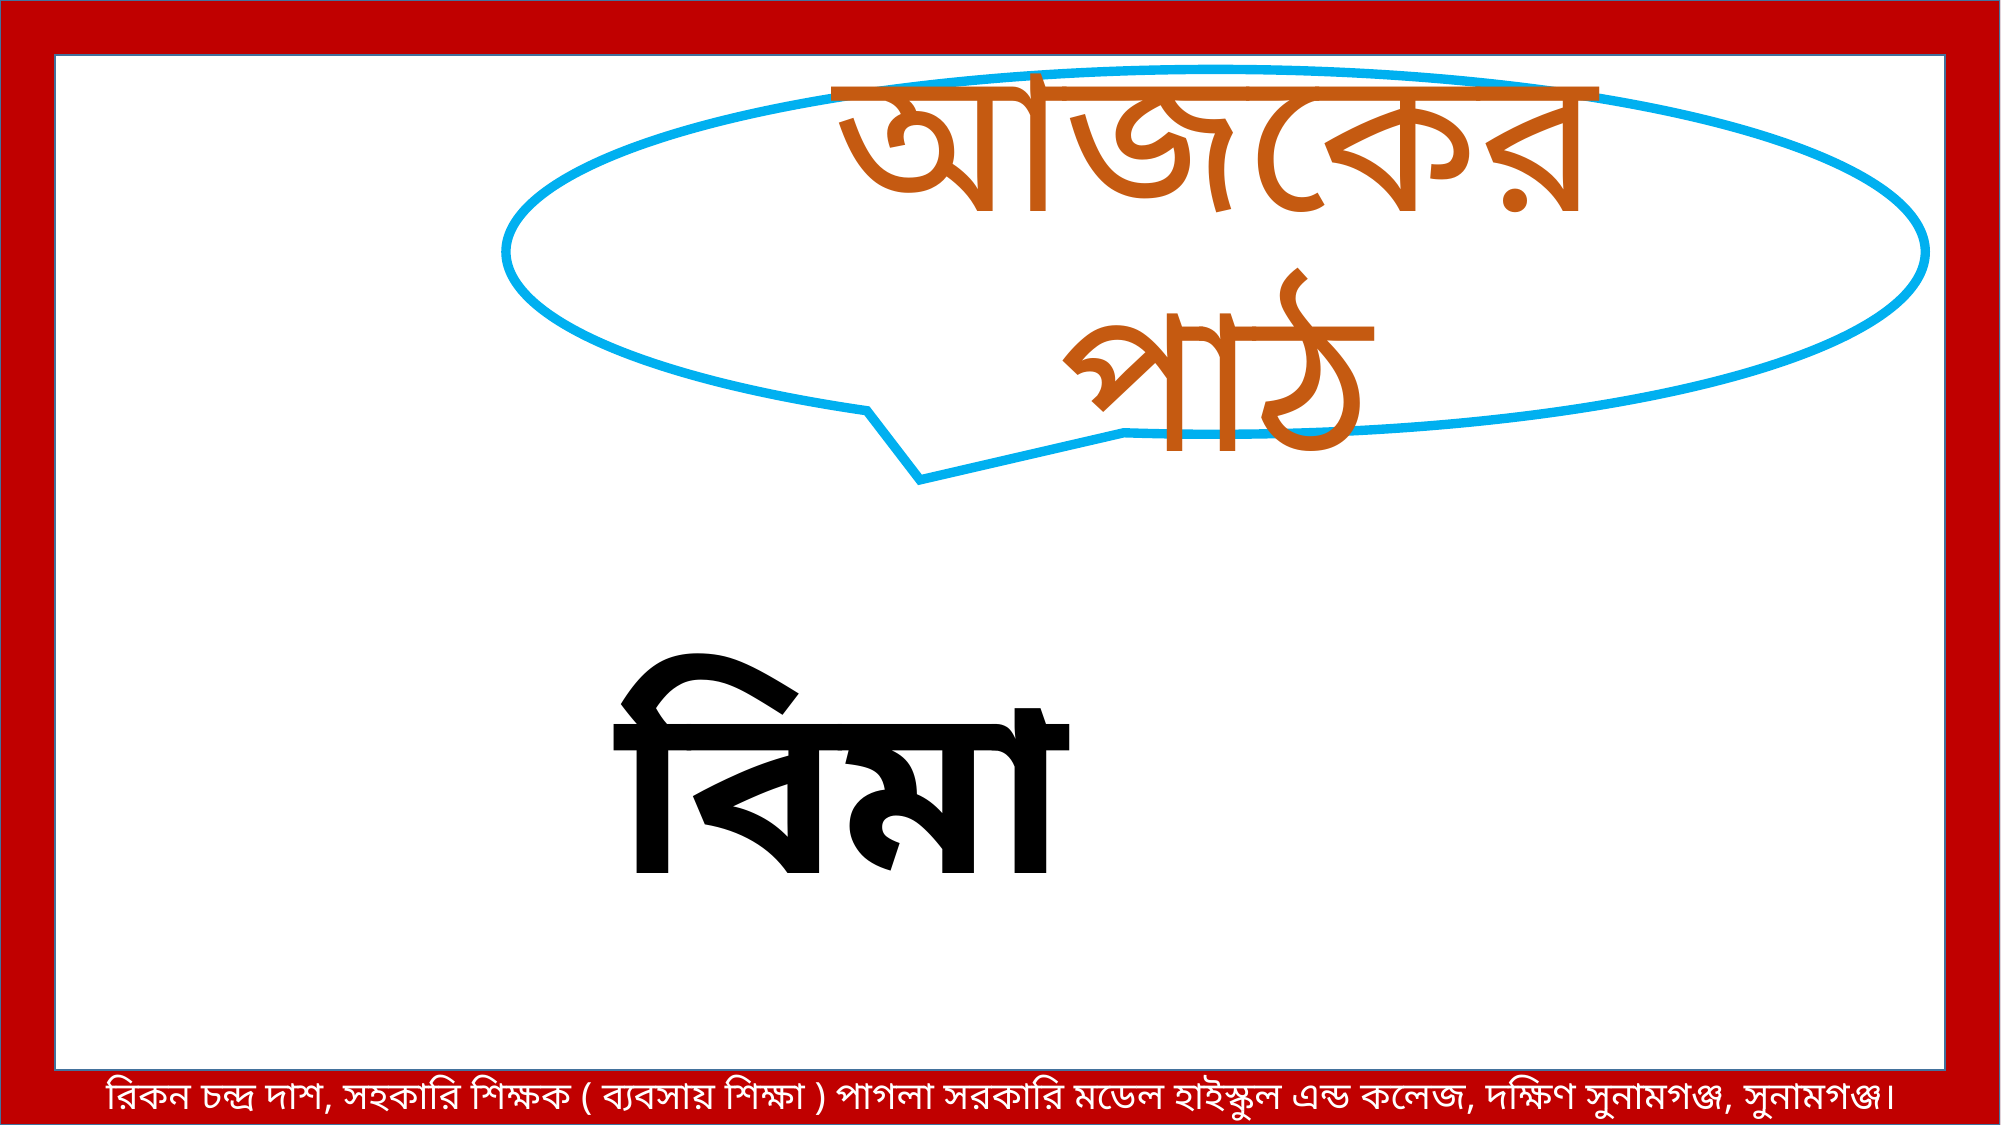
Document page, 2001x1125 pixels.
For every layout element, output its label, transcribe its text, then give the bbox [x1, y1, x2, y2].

text_box আজকের পাঠ [504, 68, 1927, 482]
text_box বিমা [445, 626, 1238, 929]
